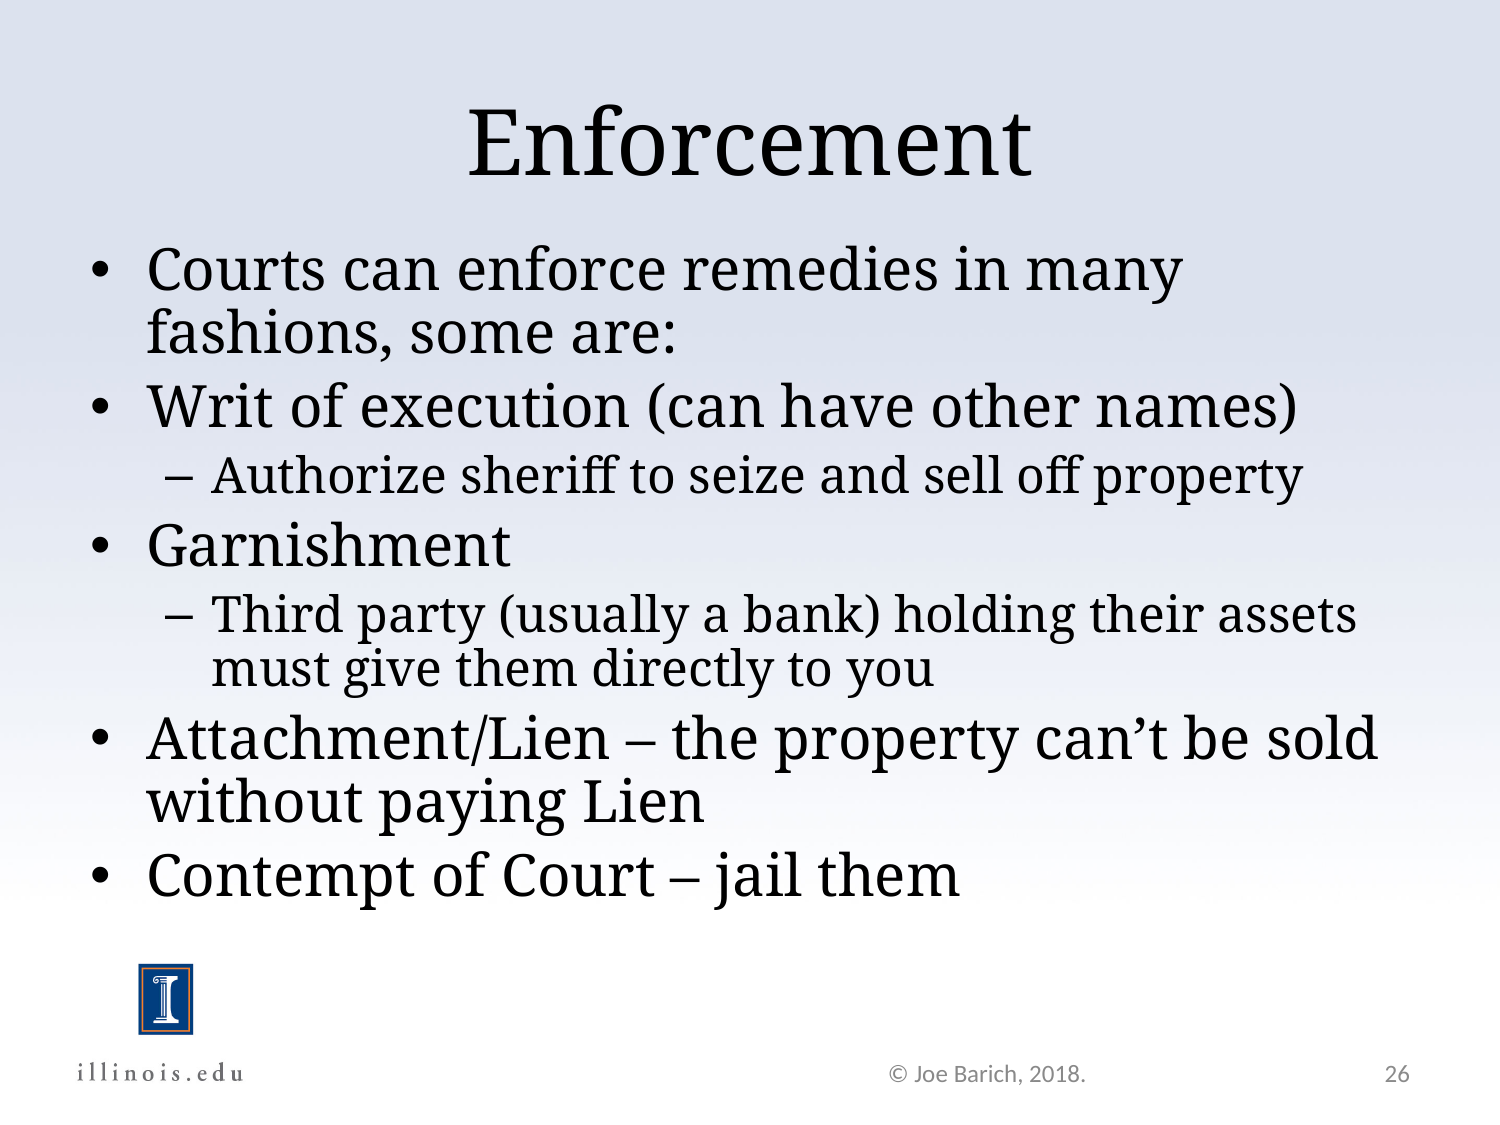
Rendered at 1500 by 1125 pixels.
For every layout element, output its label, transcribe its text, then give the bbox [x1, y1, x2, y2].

slide_number 26 [1250, 1042, 1425, 1103]
title Enforcement [74, 44, 1426, 232]
list Courts can enforce remedies in many fashions, some are: Writ of execution (can have other names) Authorize sheriff to seize and sell off property Garnishment Third party (usually a bank) holding their assets must give them directly to you Attachment/Lien – the property can’t be sold without paying Lien Contempt of Court – jail them [74, 232, 1426, 921]
footer © Joe Barich, 2018. [750, 1042, 1225, 1103]
picture [0, 0, 1500, 1125]
